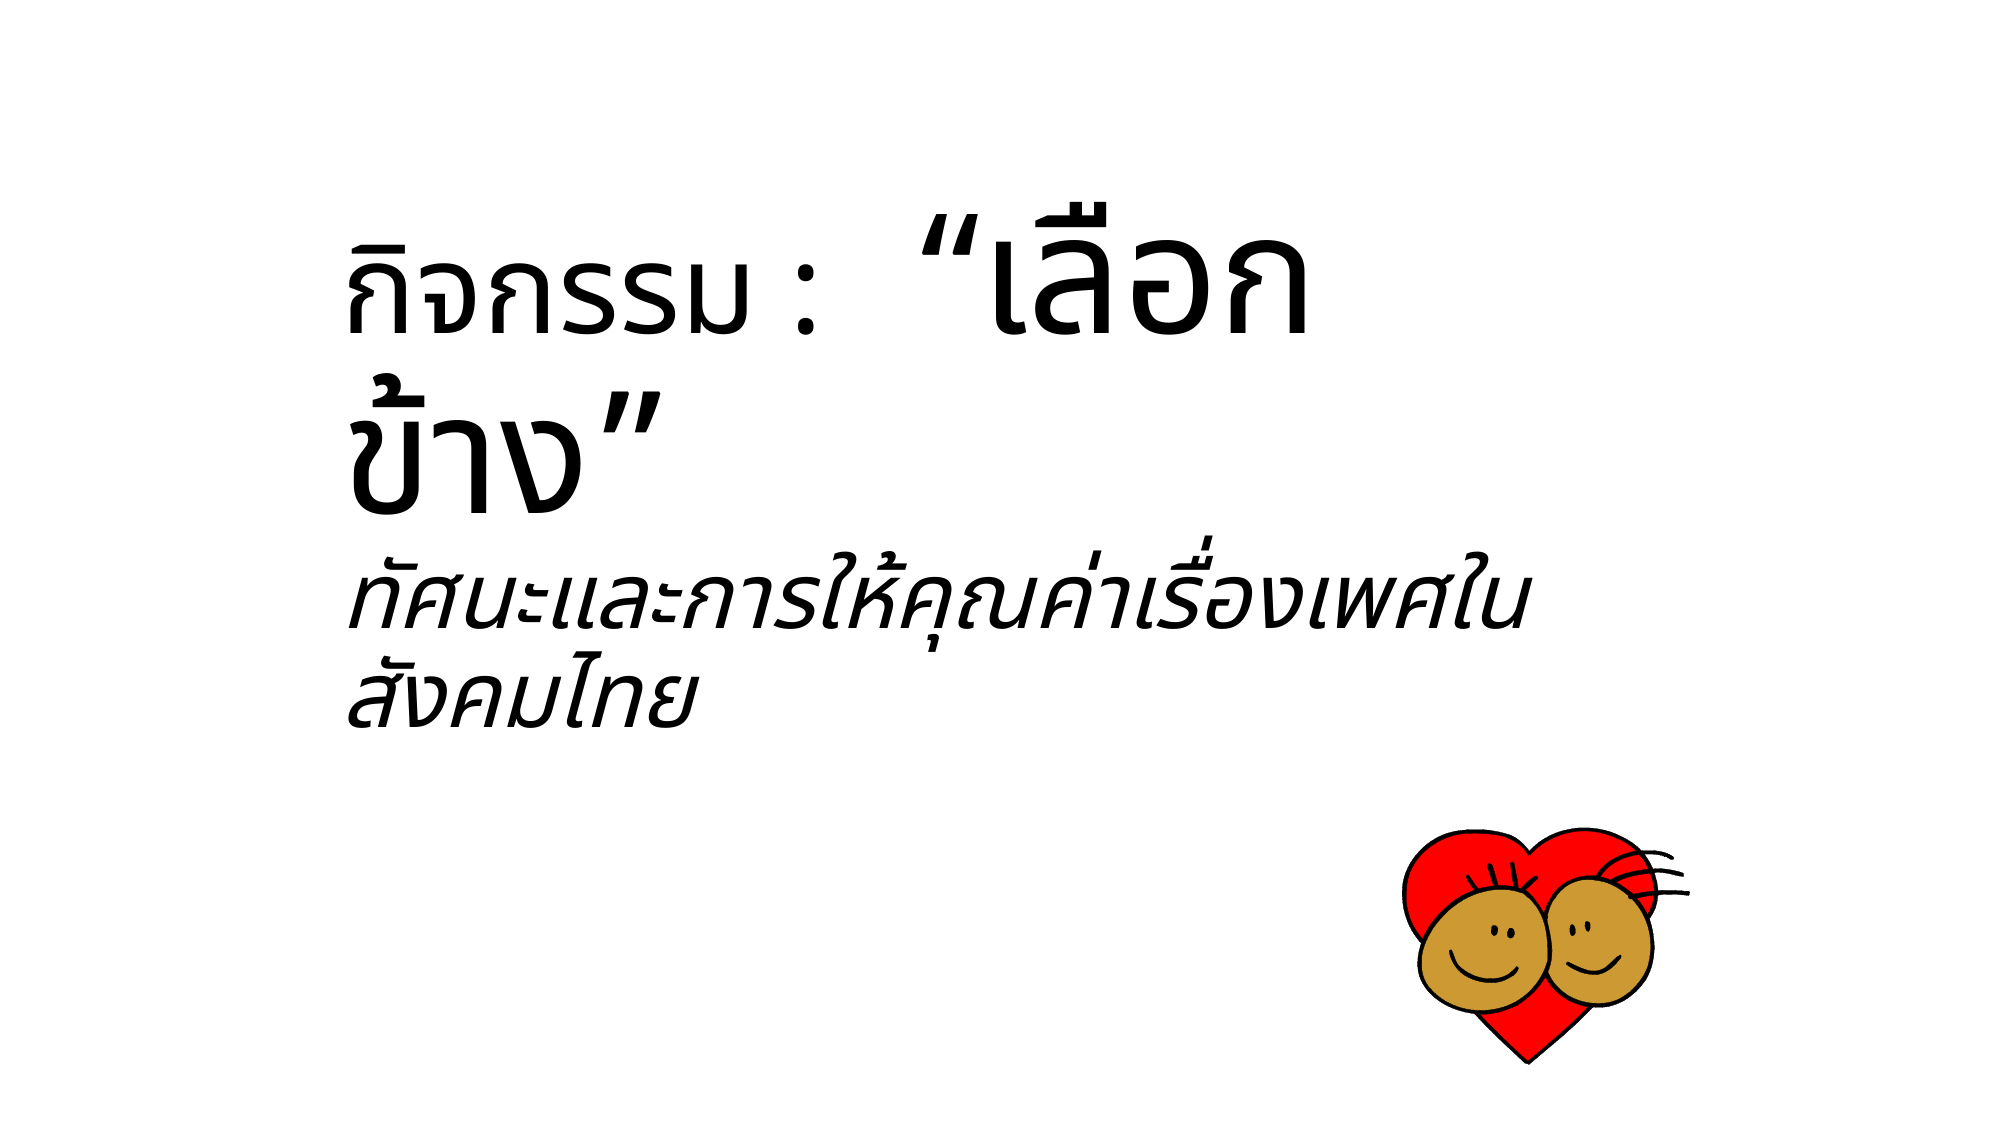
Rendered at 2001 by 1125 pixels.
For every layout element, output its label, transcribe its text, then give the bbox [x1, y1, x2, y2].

title กิจกรรม : “เลือกข้าง” ทัศนะและการให้คุณค่าเรื่องเพศในสังคมไทย [326, 184, 1650, 752]
picture [1401, 822, 1691, 1065]
